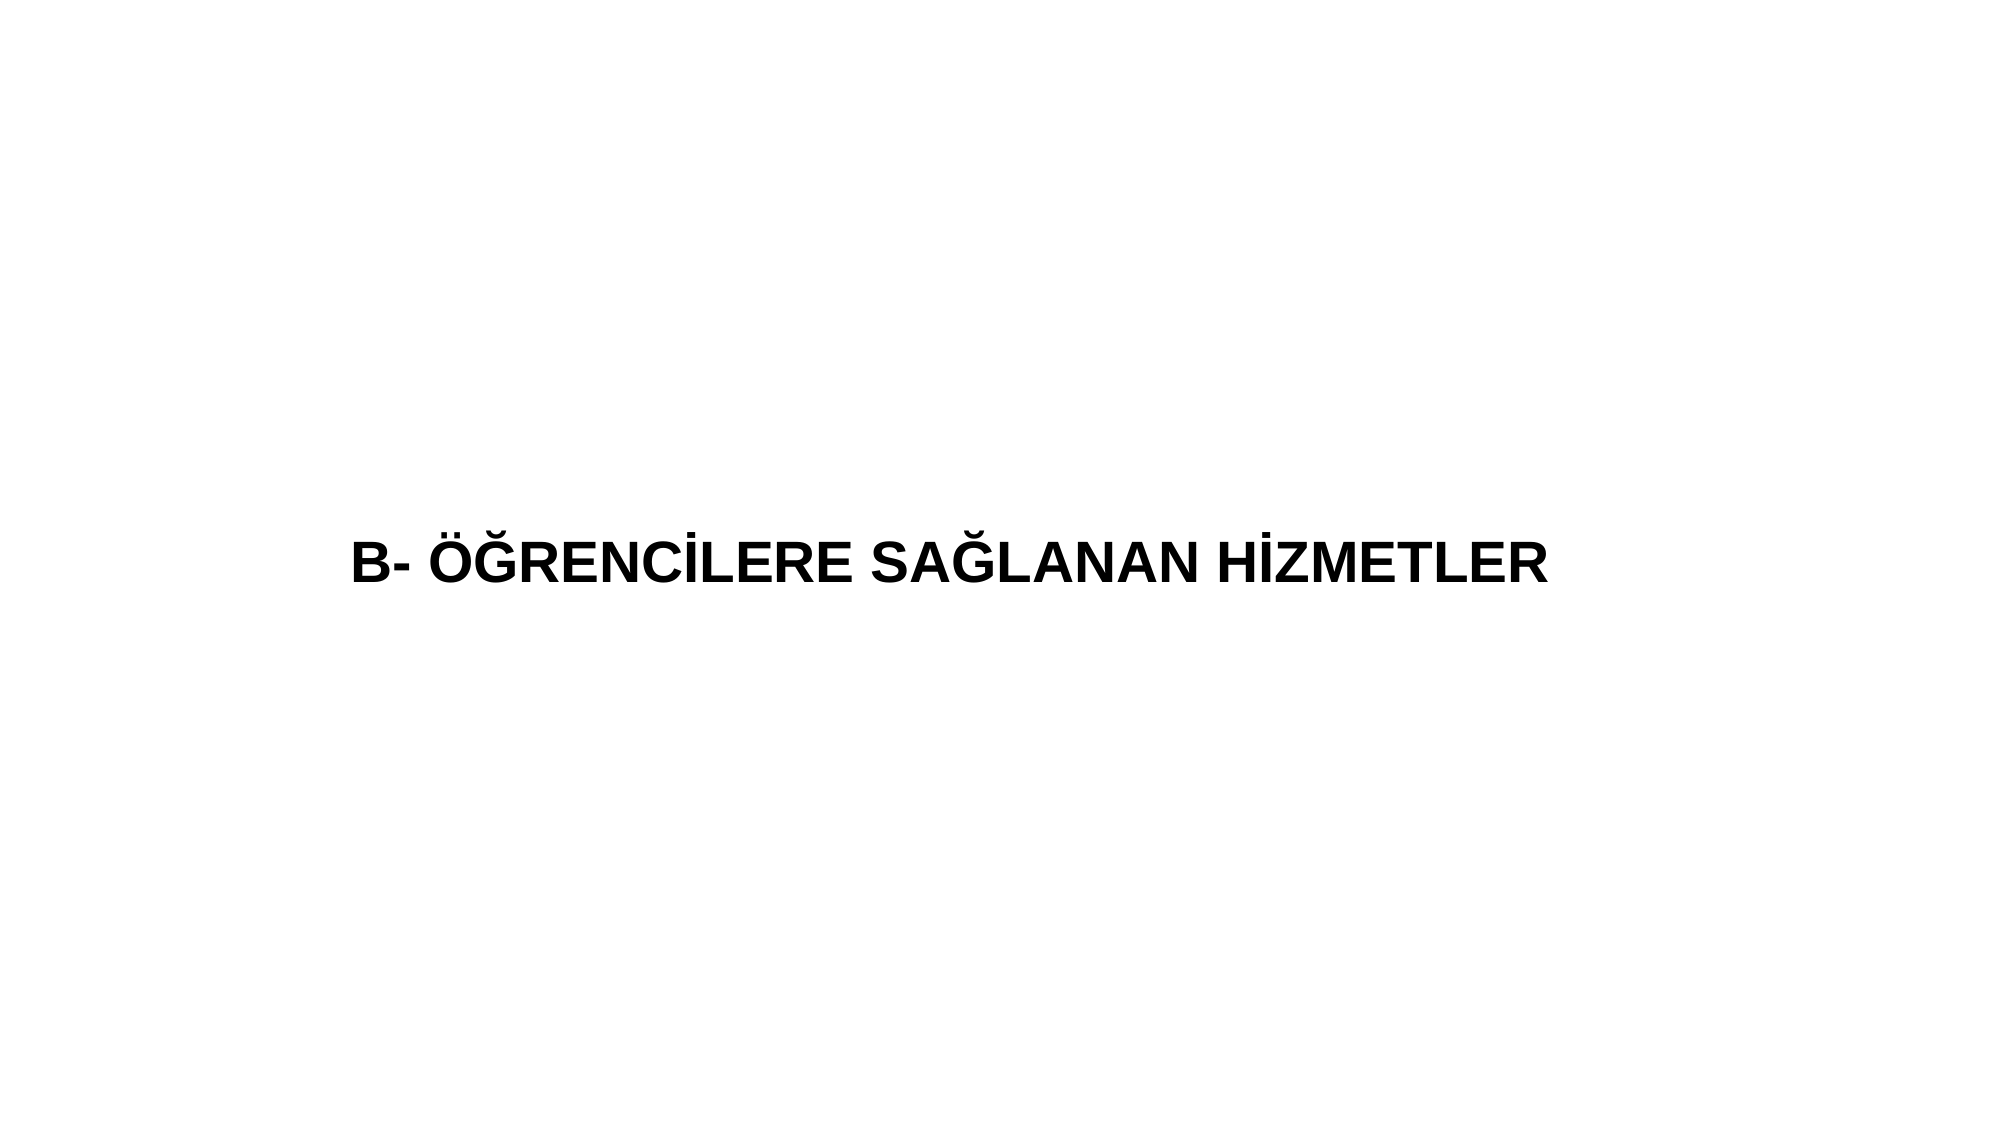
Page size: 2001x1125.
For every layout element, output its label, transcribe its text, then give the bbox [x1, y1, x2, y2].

text_box B- ÖĞRENCİLERE SAĞLANAN HİZMETLER [335, 517, 1581, 602]
